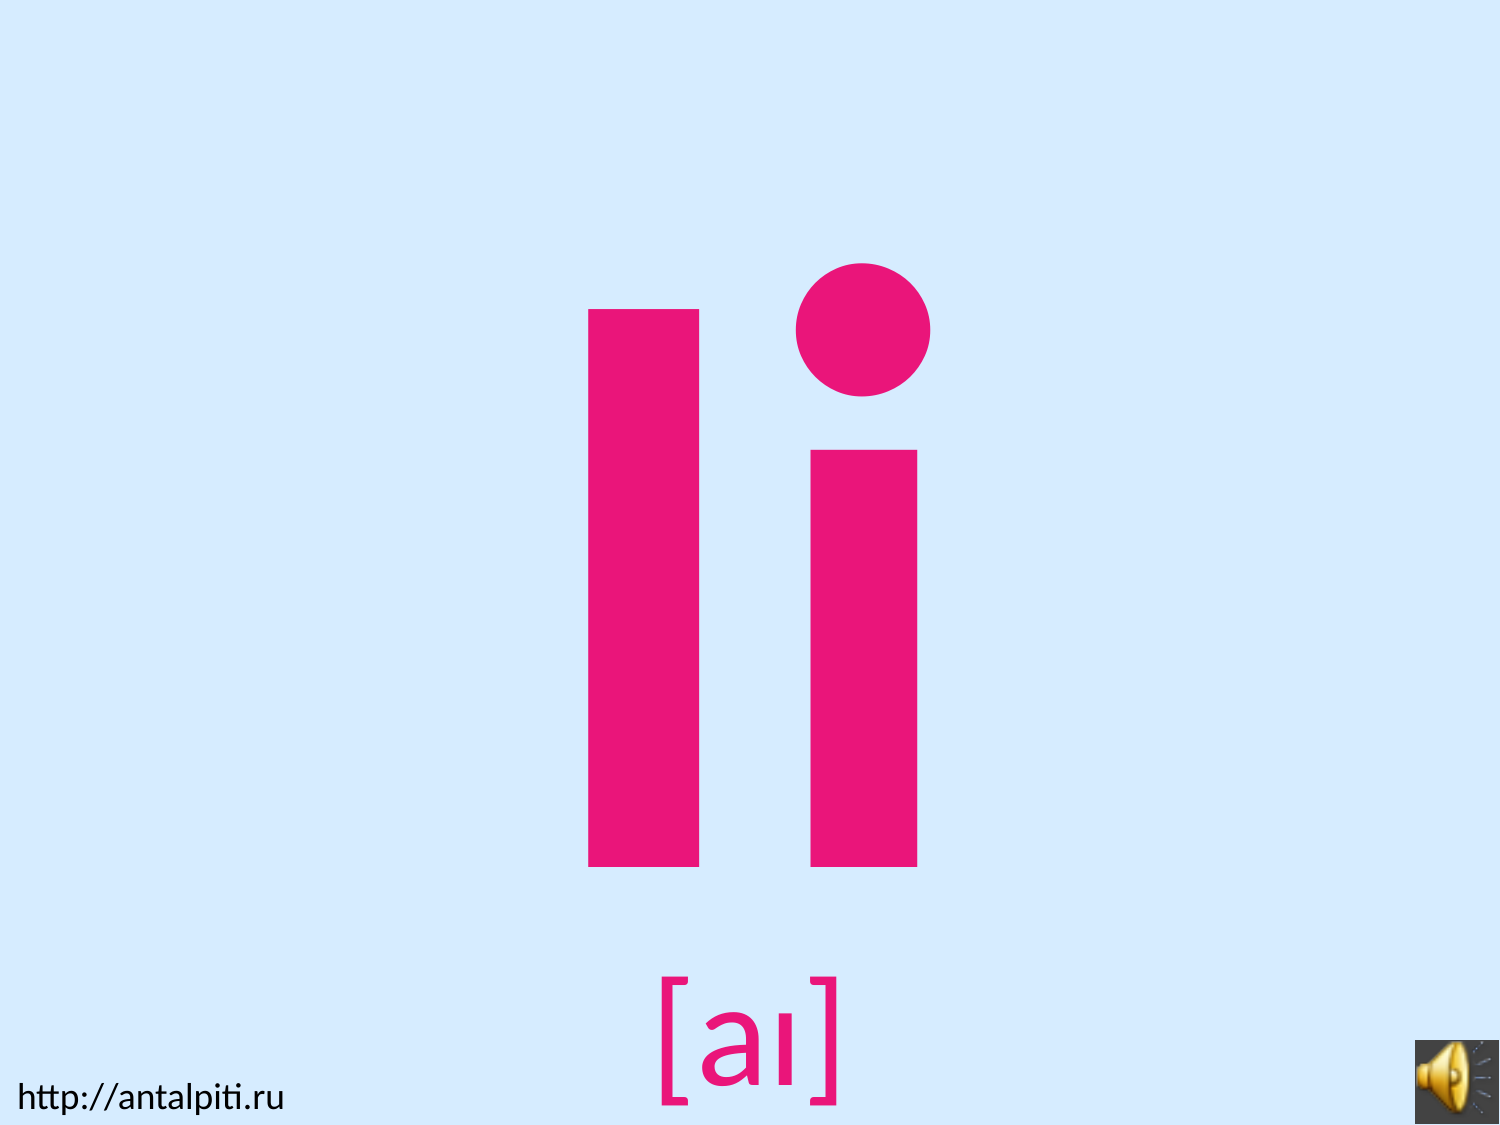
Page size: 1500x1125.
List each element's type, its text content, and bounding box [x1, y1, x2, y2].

text_box [aɪ] [0, 928, 1500, 1123]
text_box http://antalpiti.ru [2, 1064, 301, 1125]
text_box Ii [0, 0, 1500, 928]
picture [1414, 1039, 1500, 1125]
